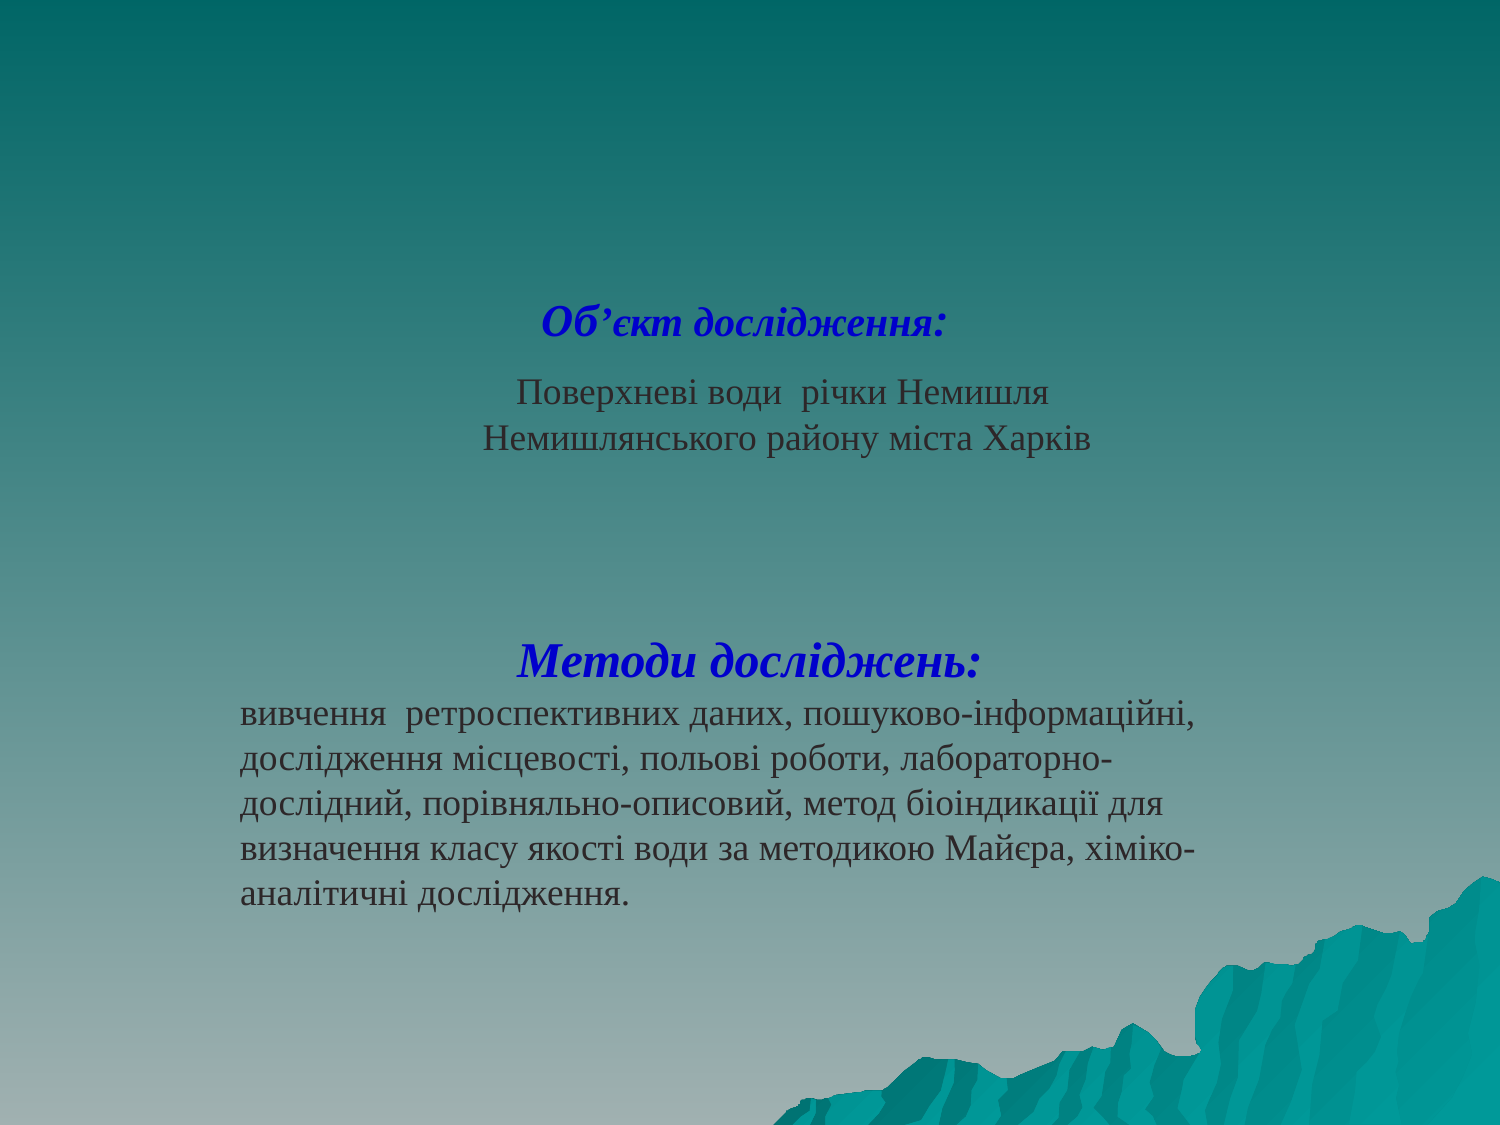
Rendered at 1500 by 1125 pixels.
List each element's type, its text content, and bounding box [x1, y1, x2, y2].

title Обʼєкт дослідження: Поверхневі води річки Немишля Немишлянського району міста Харків [112, 262, 1388, 563]
subtitle Методи досліджень: вивчення ретроспективних даних, пошуково-інформаційні, дослідження місцевості, польові роботи, лабораторно-дослідний, порівняльно-описовий, метод біоіндикації для визначення класу якості води за методикою Майєра, хіміко-аналітичні дослідження. [225, 612, 1275, 900]
